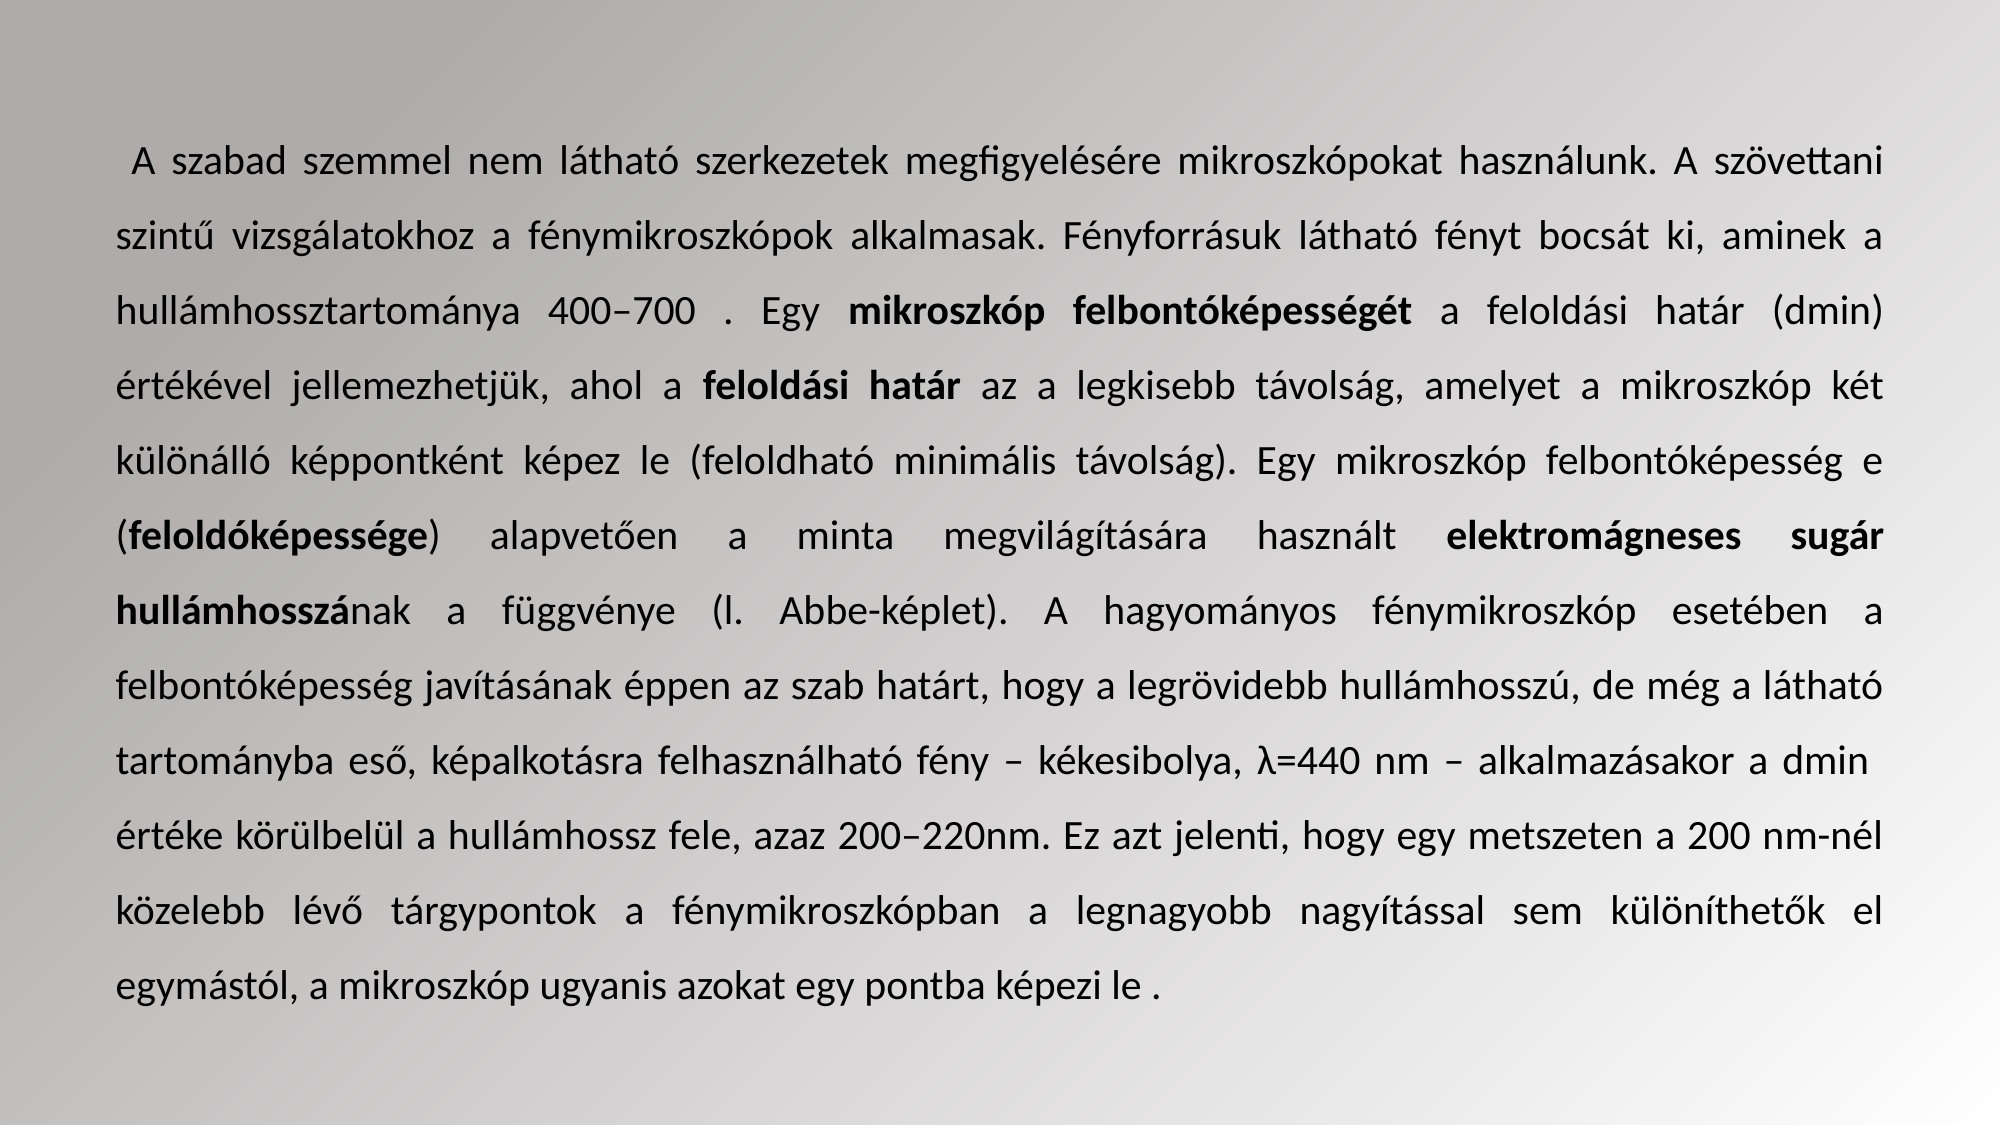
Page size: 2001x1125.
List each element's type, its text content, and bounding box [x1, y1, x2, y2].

text_box A szabad szemmel nem látható szerkezetek megfigyelésére mikroszkópokat használunk. A szövettani szintű vizsgálatokhoz a fénymikroszkópok alkalmasak. Fényforrásuk látható fényt bocsát ki, aminek a hullámhossztartománya 400–700 . Egy mikroszkóp felbontóképességét a feloldási határ (dmin) értékével jellemezhetjük, ahol a feloldási határ az a legkisebb távolság, amelyet a mikroszkóp két különálló képpontként képez le (feloldható minimális távolság). Egy mikroszkóp felbontóképesség e (feloldóképessége) alapvetően a minta megvilágítására használt elektromágneses sugár hullámhosszának a függvénye (l. Abbe-képlet). A hagyományos fénymikroszkóp esetében a felbontóképesség javításának éppen az szab határt, hogy a legrövidebb hullámhosszú, de még a látható tartományba eső, képalkotásra felhasználható fény – kékesibolya, λ=440 nm – alkalmazásakor a dmin értéke körülbelül a hullámhossz fele, azaz 200–220nm. Ez azt jelenti, hogy egy metszeten a 200 nm-nél közelebb lévő tárgypontok a fénymikroszkópban a legnagyobb nagyítással sem különíthetők el egymástól, a mikroszkóp ugyanis azokat egy pontba képezi le . [100, 100, 1900, 1016]
